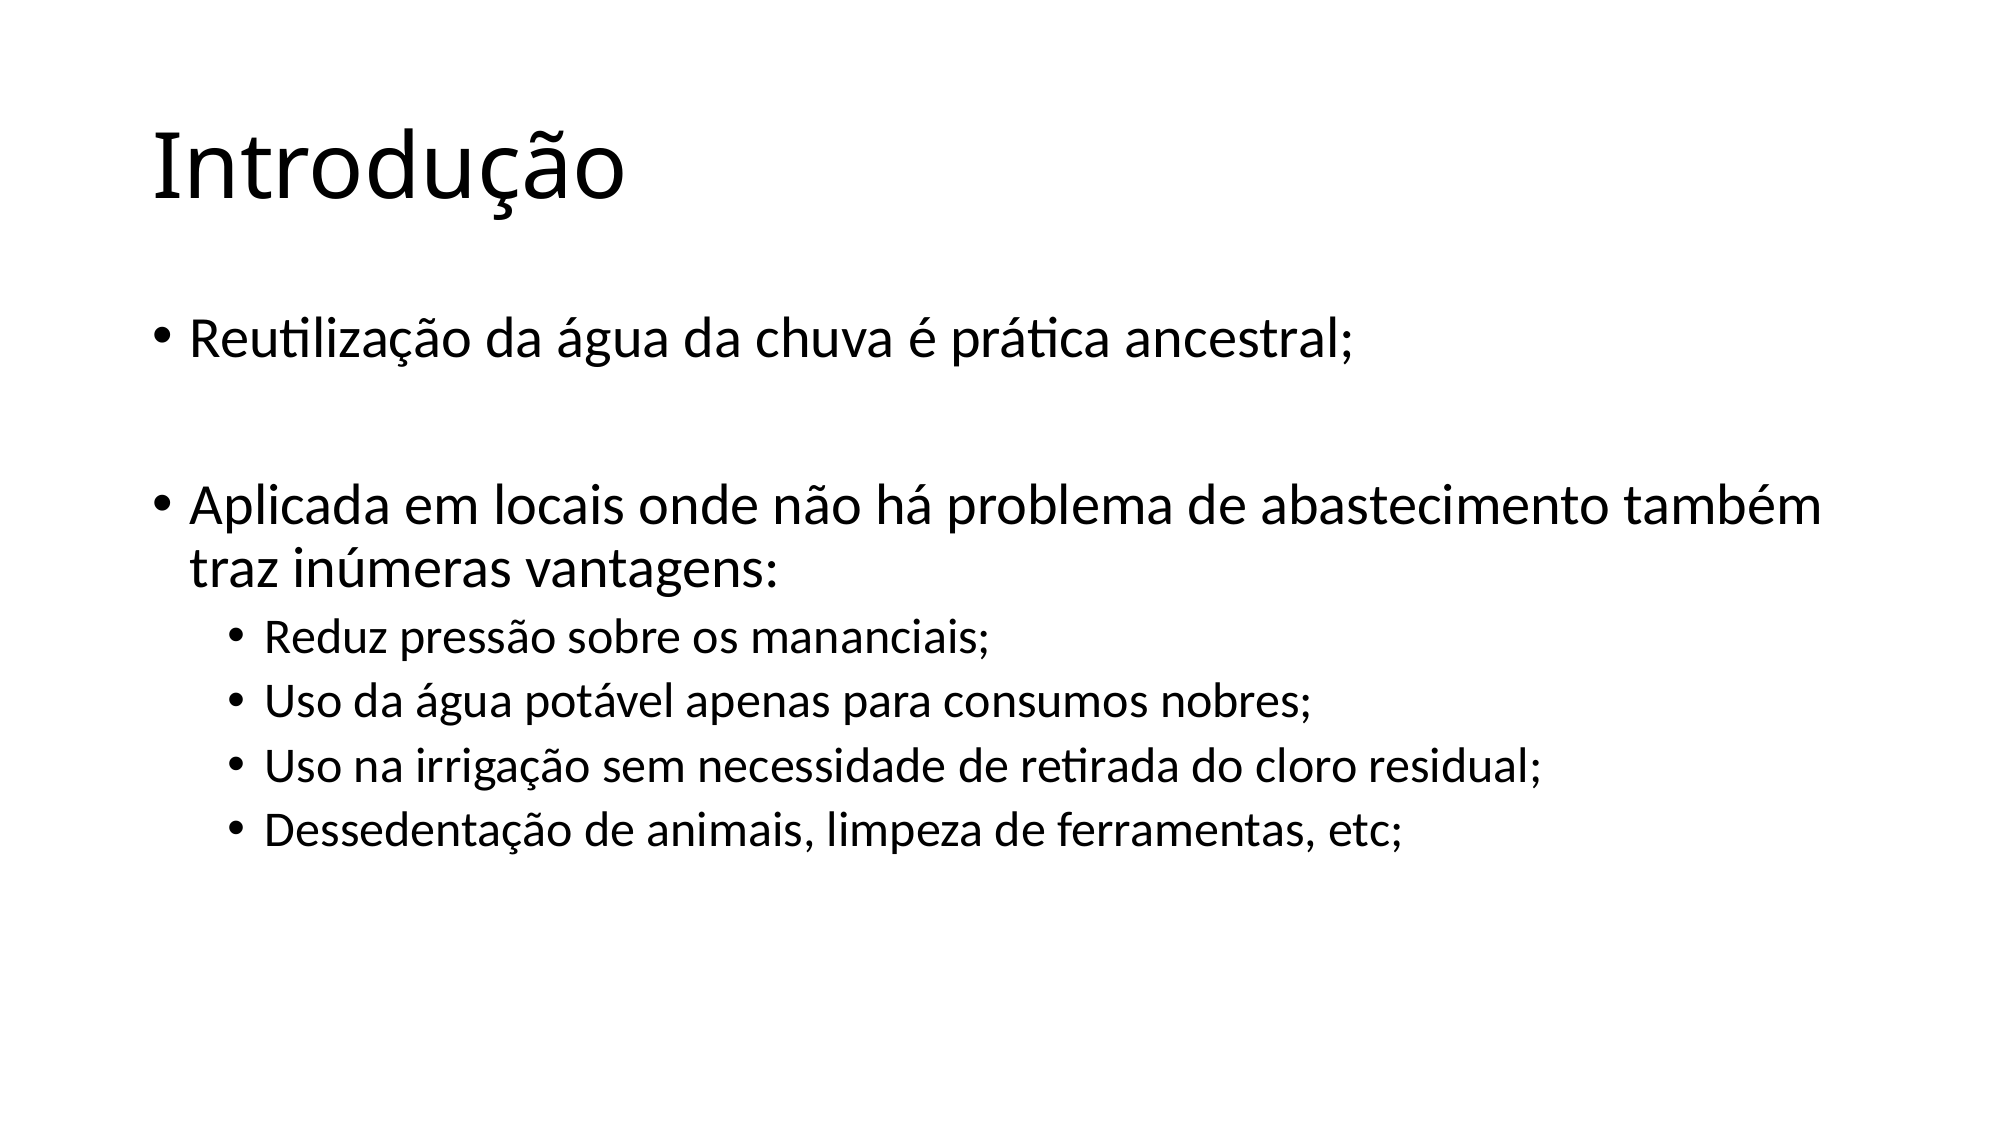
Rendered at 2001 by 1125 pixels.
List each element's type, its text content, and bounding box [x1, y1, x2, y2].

list Reutilização da água da chuva é prática ancestral; Aplicada em locais onde não há problema de abastecimento também traz inúmeras vantagens: Reduz pressão sobre os mananciais; Uso da água potável apenas para consumos nobres; Uso na irrigação sem necessidade de retirada do cloro residual; Dessedentação de animais, limpeza de ferramentas, etc; [137, 299, 1863, 1014]
title Introdução [137, 59, 1863, 278]
